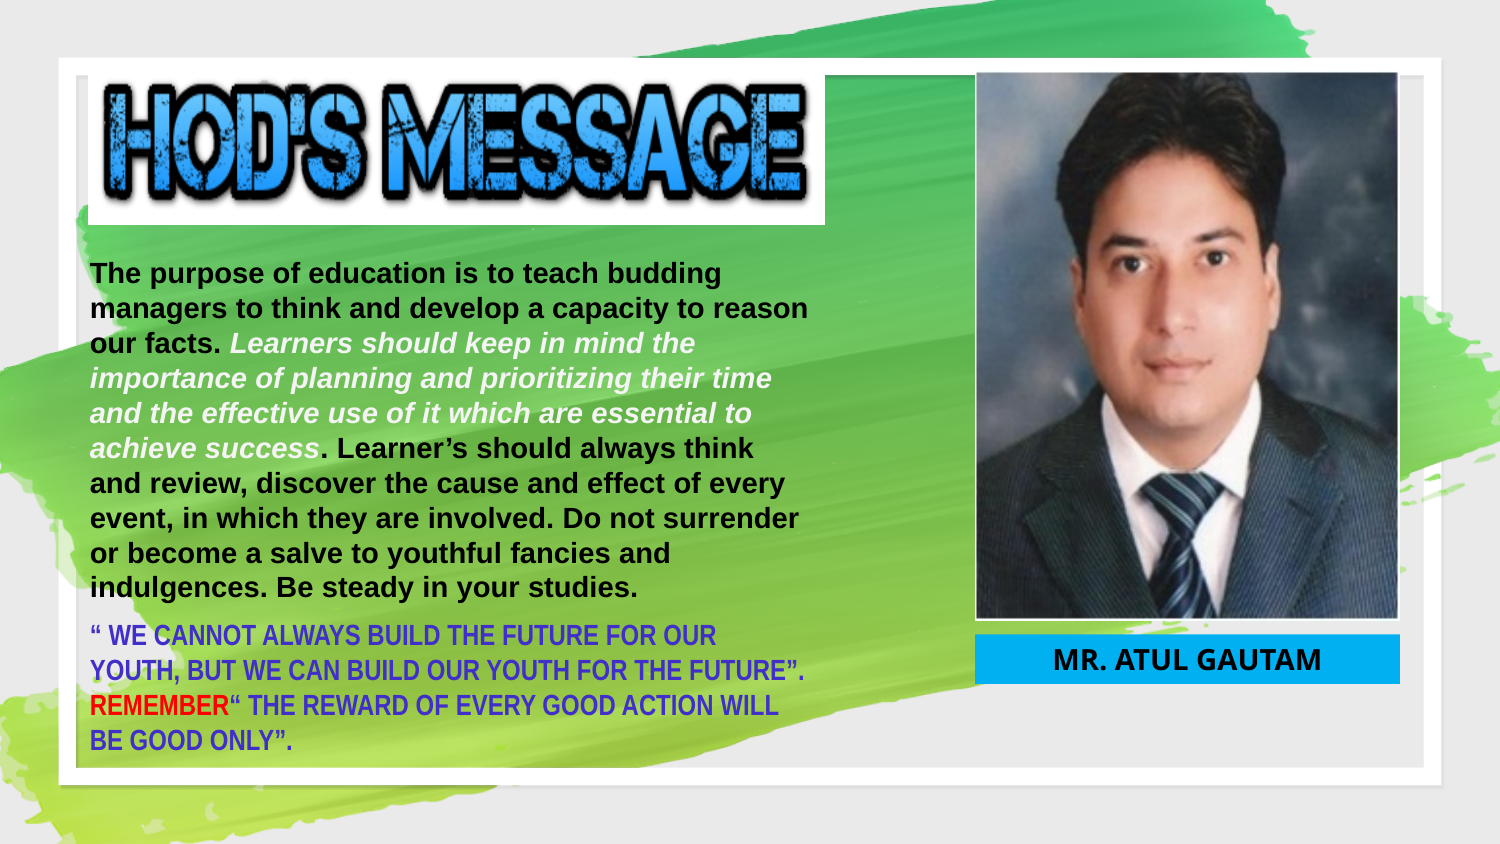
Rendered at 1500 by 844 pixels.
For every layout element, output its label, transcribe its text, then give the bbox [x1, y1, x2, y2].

text_box “ WE CANNOT ALWAYS BUILD THE FUTURE FOR OUR YOUTH, BUT WE CAN BUILD OUR YOUTH FOR THE FUTURE”. REMEMBER“ THE REWARD OF EVERY GOOD ACTION WILL BE GOOD ONLY”. [74, 609, 825, 764]
picture [0, 0, 1500, 844]
text_box MR. ATUL GAUTAM [975, 634, 1400, 684]
text_box The purpose of education is to teach budding managers to think and develop a capacity to reason our facts. Learners should keep in mind the importance of planning and prioritizing their time and the effective use of it which are essential to achieve success. Learner’s should always think and review, discover the cause and effect of every event, in which they are involved. Do not surrender or become a salve to youthful fancies and indulgences. Be steady in your studies. [74, 246, 825, 609]
